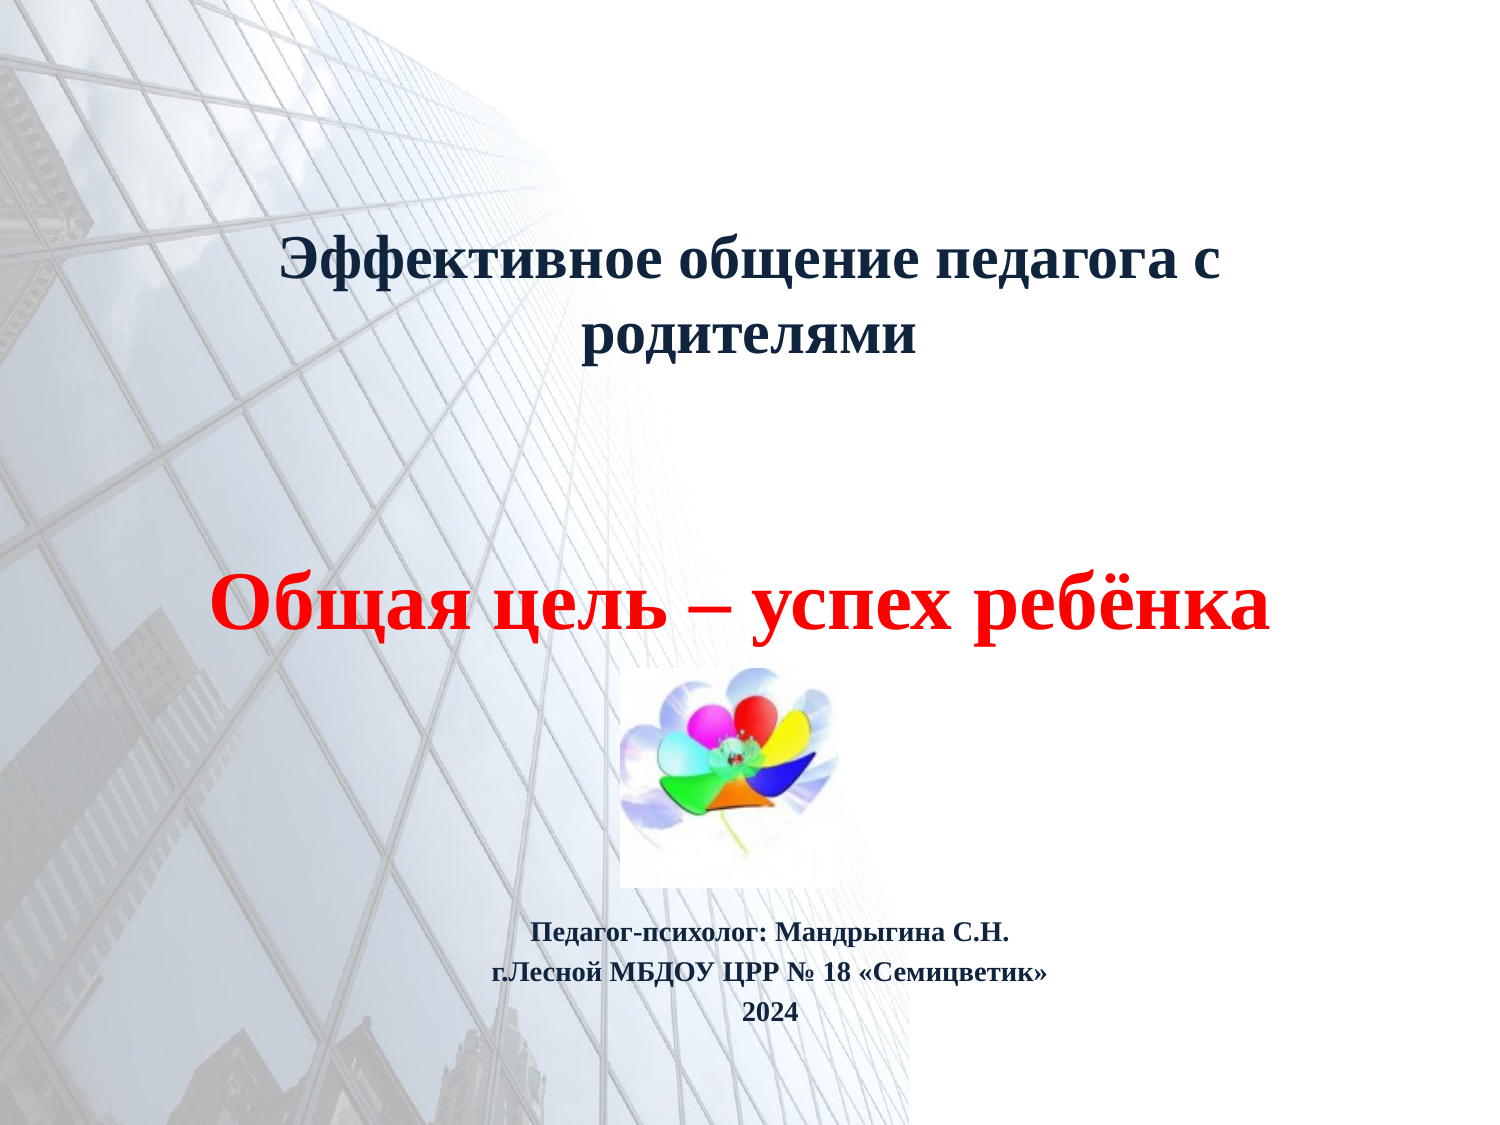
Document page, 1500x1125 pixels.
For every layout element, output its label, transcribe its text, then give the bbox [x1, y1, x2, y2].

picture [0, 0, 1500, 1125]
subtitle Общая цель – успех ребёнка [159, 538, 1323, 827]
text_box Педагог-психолог: Мандрыгина С.Н. г.Лесной МБДОУ ЦРР № 18 «Семицветик» 2024 [183, 905, 1358, 1035]
title Эффективное общение педагога с родителями [112, 208, 1388, 450]
